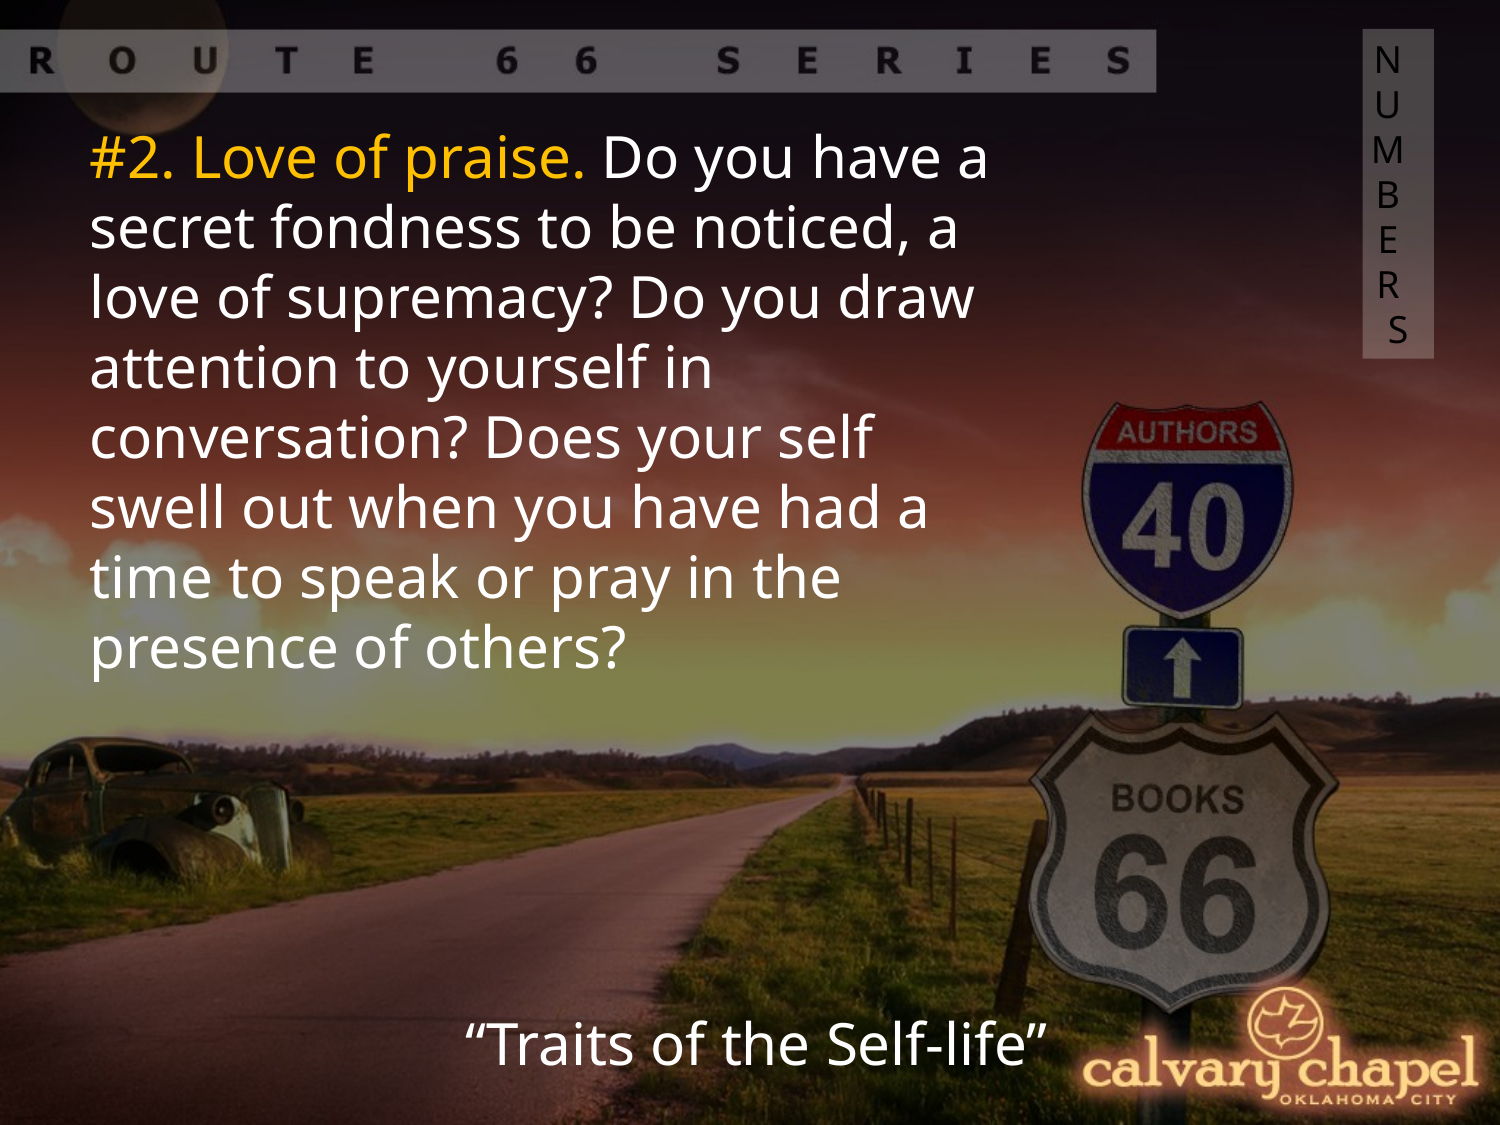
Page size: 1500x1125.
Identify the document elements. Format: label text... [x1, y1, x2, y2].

text_box “Traits of the Self-life” [74, 999, 1063, 1085]
picture [0, 0, 1500, 1125]
text_box NUMBERS [1362, 28, 1434, 359]
text_box #2. Love of praise. Do you have a secret fondness to be noticed, a love of supremacy? Do you draw attention to yourself in conversation? Does your self swell out when you have had a time to speak or pray in the presence of others? [74, 112, 1038, 687]
